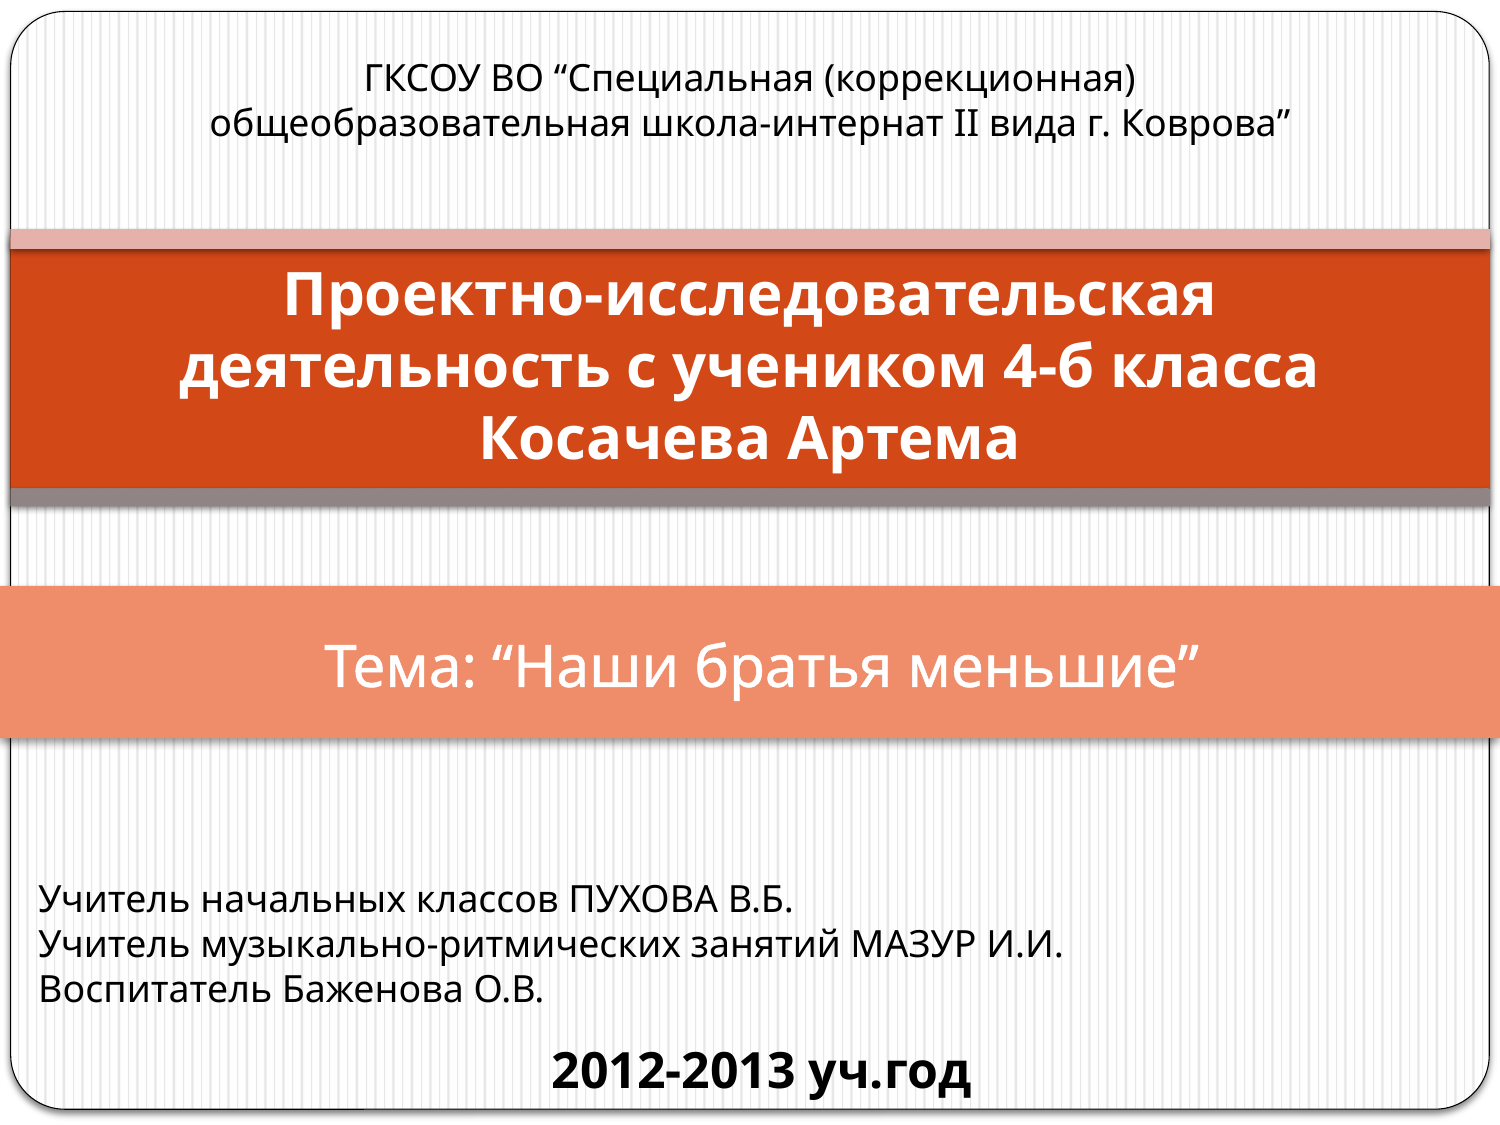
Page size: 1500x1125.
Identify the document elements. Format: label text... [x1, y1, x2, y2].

text_box 2012-2013 уч.год [398, 1031, 1125, 1106]
text_box Тема: “Наши братья меньшие” [304, 621, 1219, 706]
title Проектно-исследовательская деятельность с учеником 4-б класса Косачева Артема [75, 247, 1425, 489]
text_box Учитель начальных классов ПУХОВА В.Б. Учитель музыкально-ритмических занятий МАЗУР И.И. Воспитатель Баженова О.В. [23, 867, 1454, 1017]
text_box ГКСОУ ВО “Специальная (коррекционная) общеобразовательная школа-интернат II вида г. Коврова” [35, 46, 1465, 152]
text_box [0, 585, 1500, 739]
